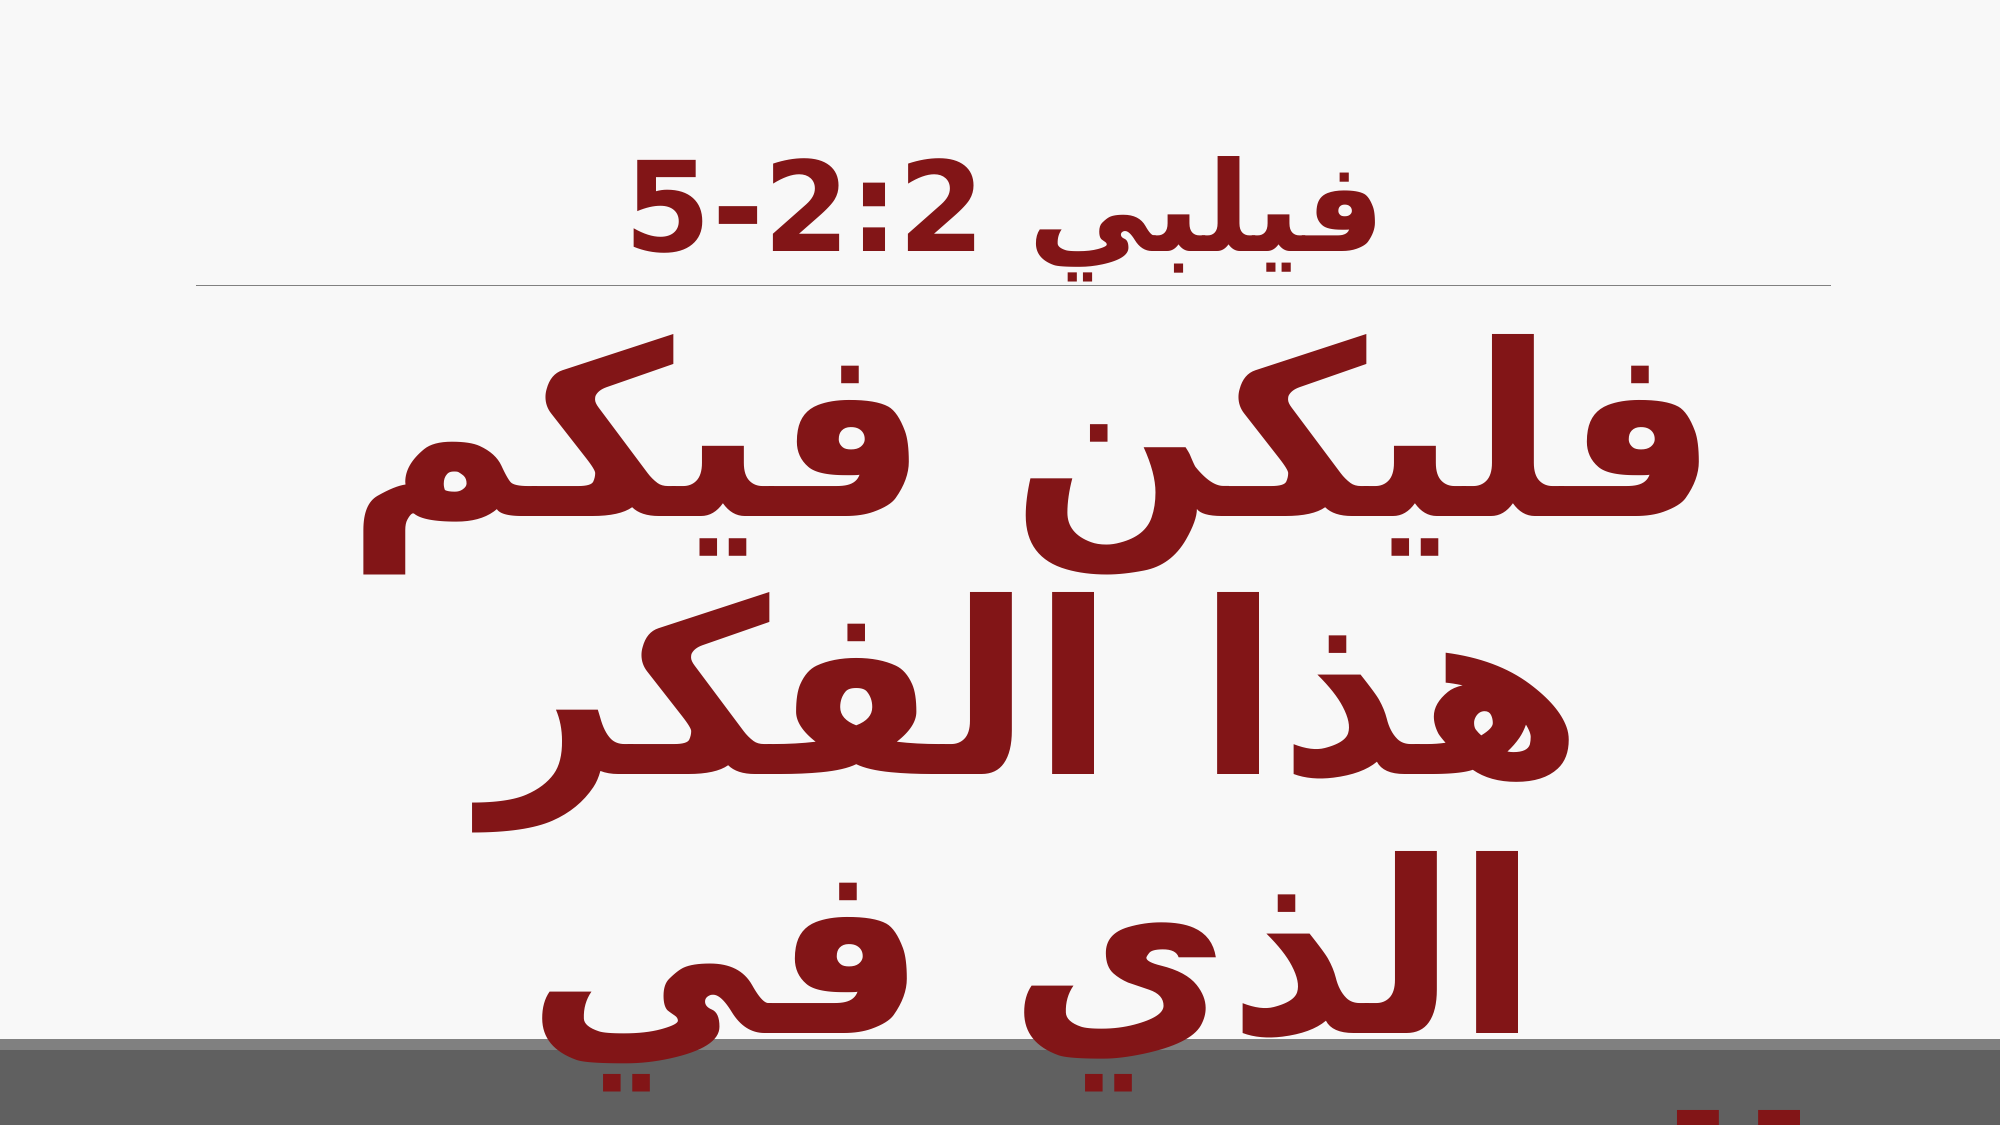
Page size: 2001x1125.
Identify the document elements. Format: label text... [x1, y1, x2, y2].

title فيلبي 2:2-5 [180, 47, 1830, 285]
list فليكن فيكم هذا الفكر الذي في المسيح يسوع ايضا. [180, 301, 1887, 962]
